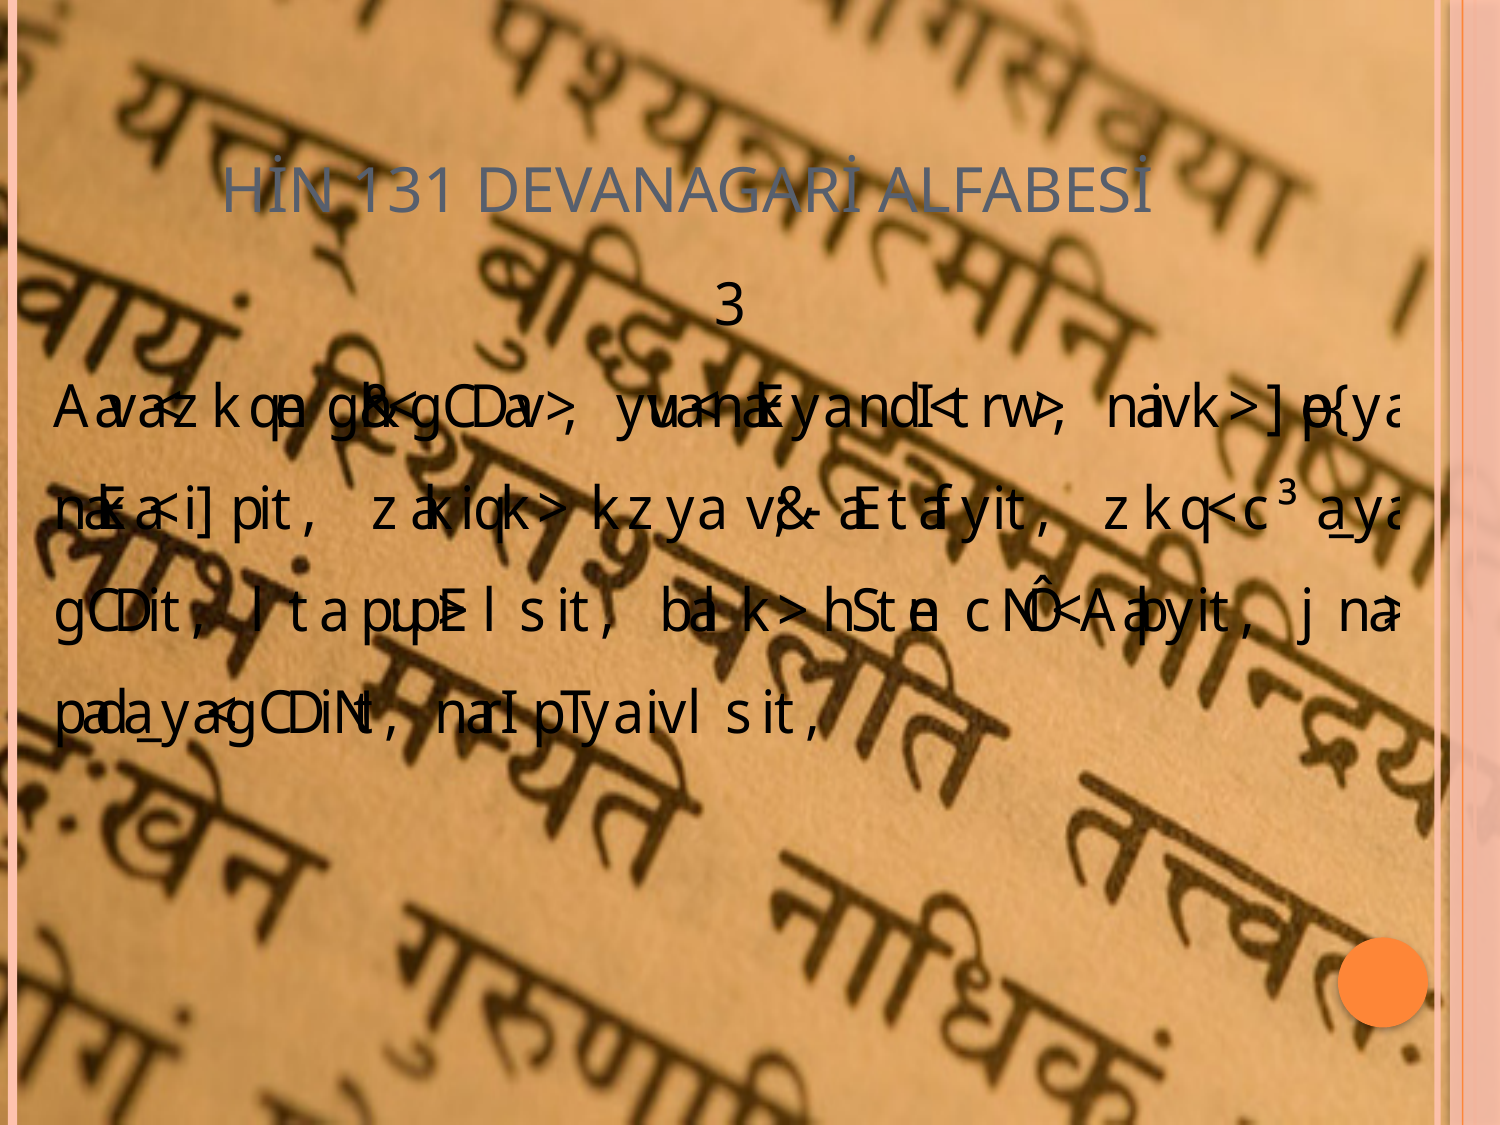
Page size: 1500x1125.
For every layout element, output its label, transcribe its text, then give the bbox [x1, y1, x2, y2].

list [52, 243, 1401, 755]
picture [1441, 0, 1449, 1125]
title HİN 131 DEVANAGARİ ALFABESİ [75, 45, 1300, 233]
picture [0, 0, 7, 1125]
picture [18, 0, 1434, 1125]
